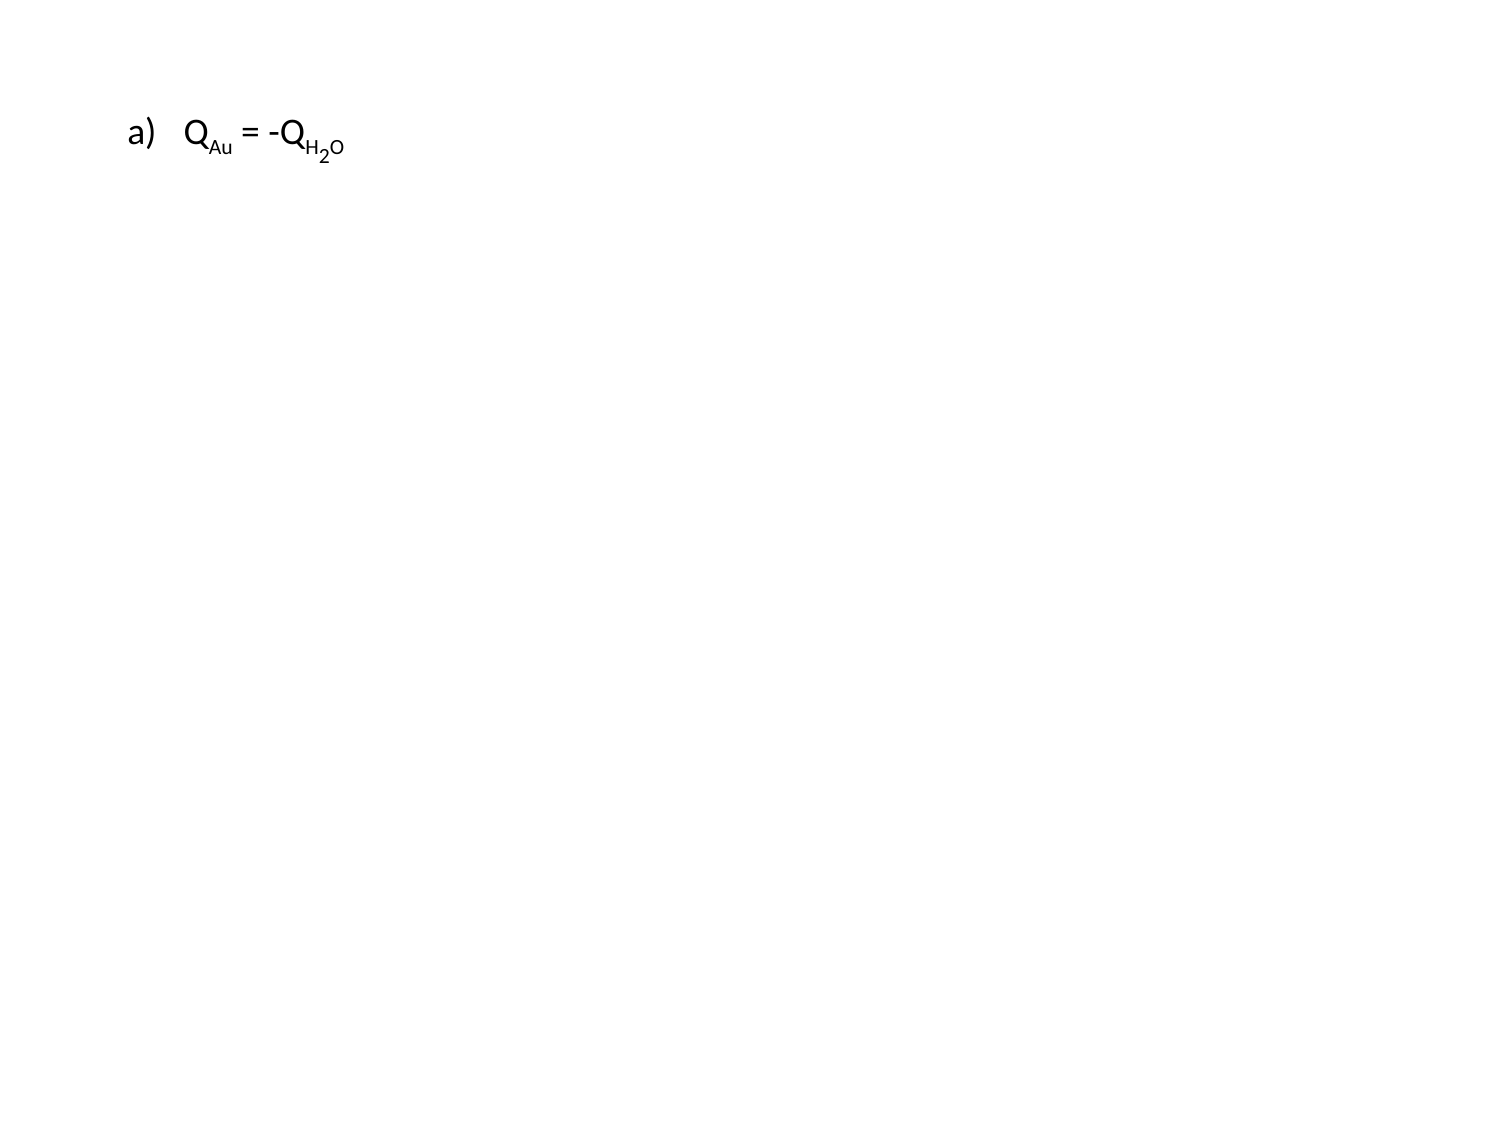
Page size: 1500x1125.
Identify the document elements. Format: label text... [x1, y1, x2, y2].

text_box QAu = -QH2O [112, 99, 1350, 311]
